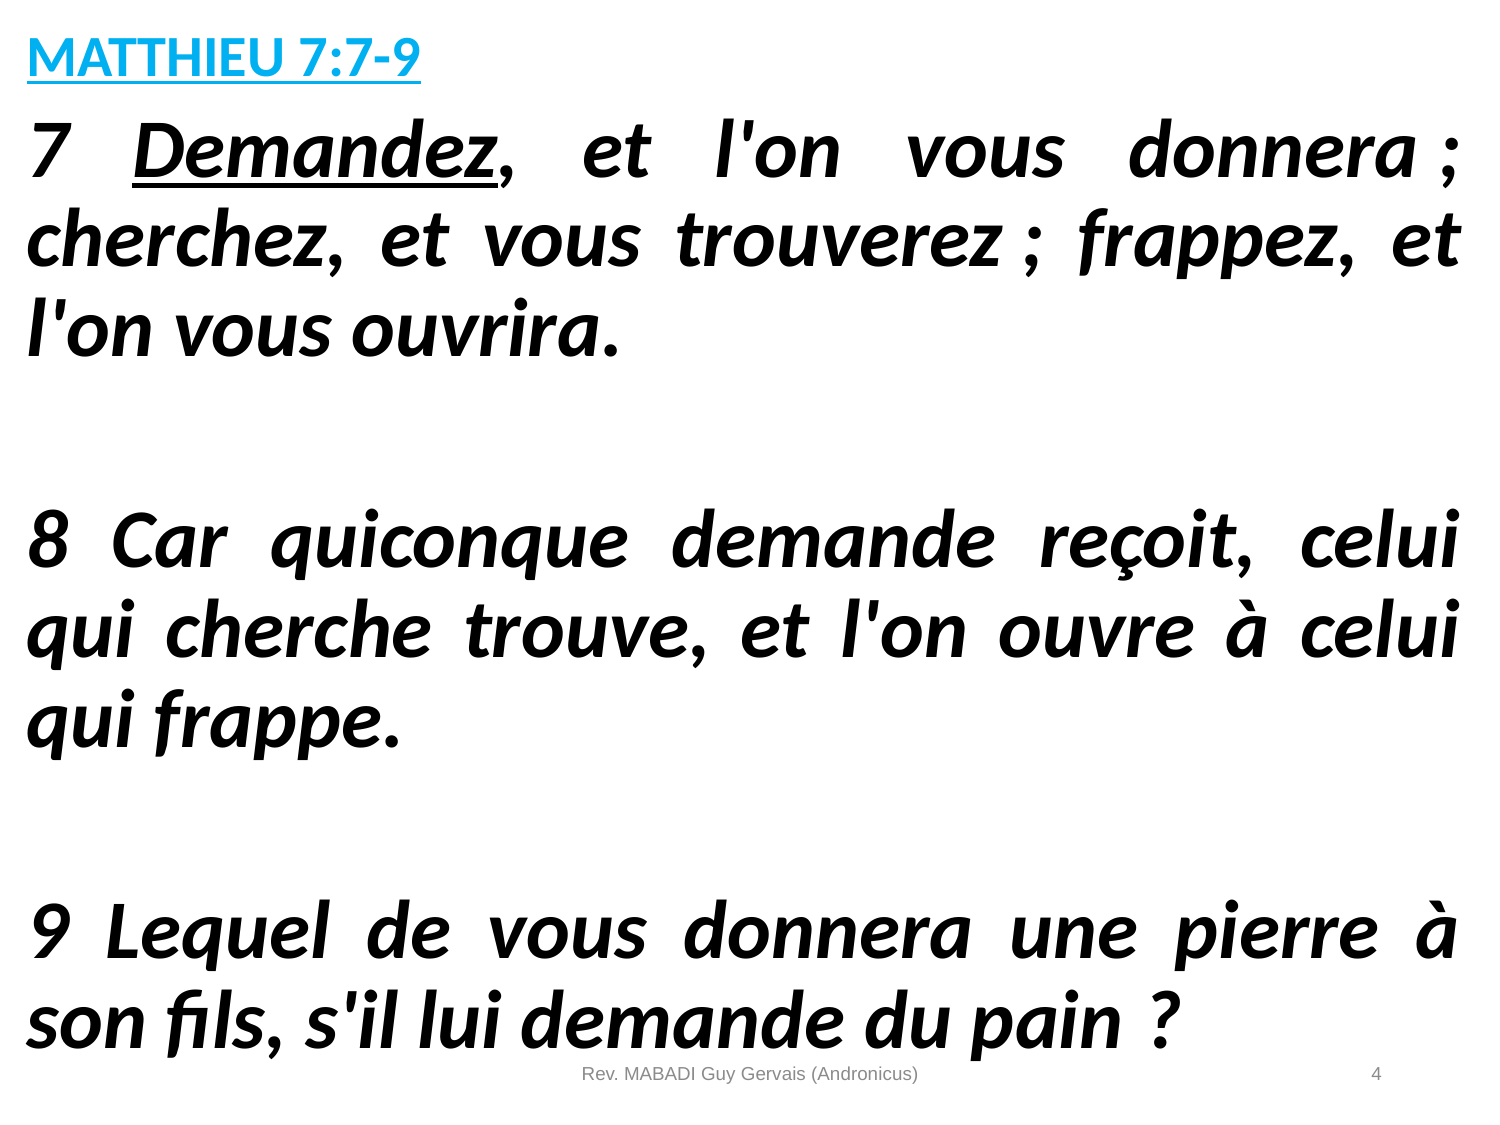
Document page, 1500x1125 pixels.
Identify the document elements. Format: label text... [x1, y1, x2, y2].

list MATTHIEU 7:7-9 7 Demandez, et l'on vous donnera ; cherchez, et vous trouverez ; frappez, et l'on vous ouvrira. 8 Car quiconque demande reçoit, celui qui cherche trouve, et l'on ouvre à celui qui frappe. 9 Lequel de vous donnera une pierre à son fils, s'il lui demande du pain ? [11, 19, 1477, 1106]
footer Rev. MABADI Guy Gervais (Andronicus) [496, 1042, 1004, 1103]
slide_number 4 [1059, 1042, 1397, 1103]
